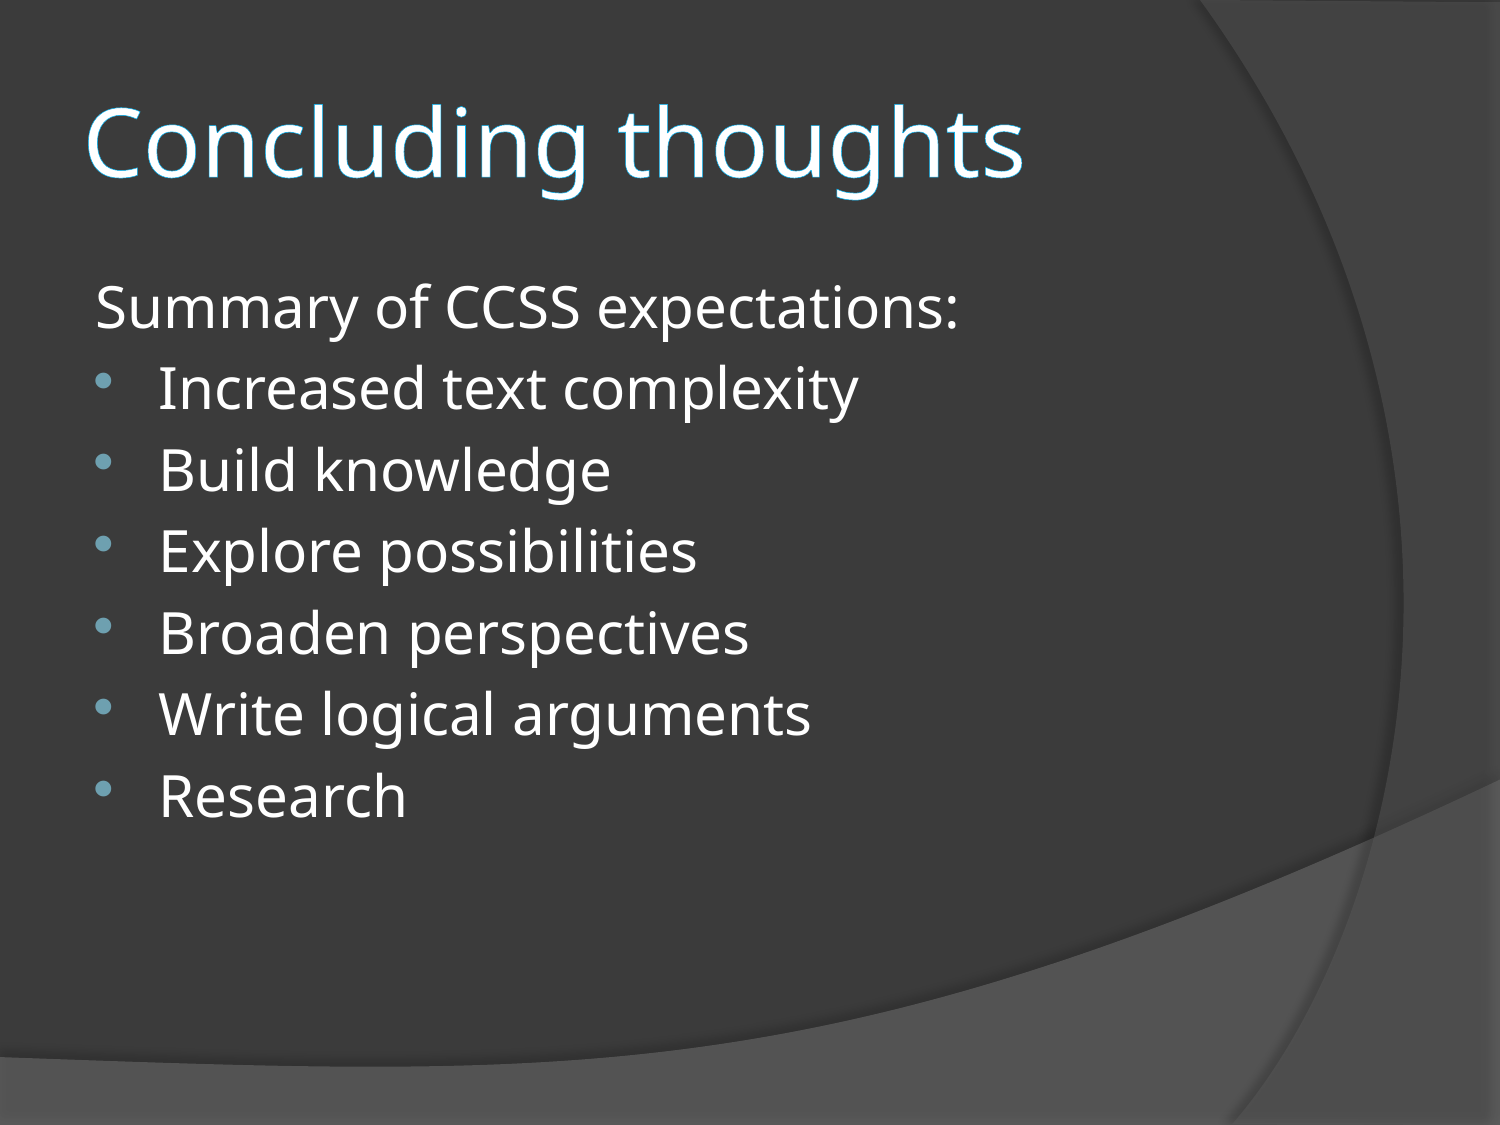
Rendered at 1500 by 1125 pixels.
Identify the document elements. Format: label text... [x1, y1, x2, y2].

title Concluding thoughts [75, 45, 1300, 233]
list Summary of CCSS expectations: Increased text complexity Build knowledge Explore possibilities Broaden perspectives Write logical arguments Research [75, 262, 1300, 1005]
